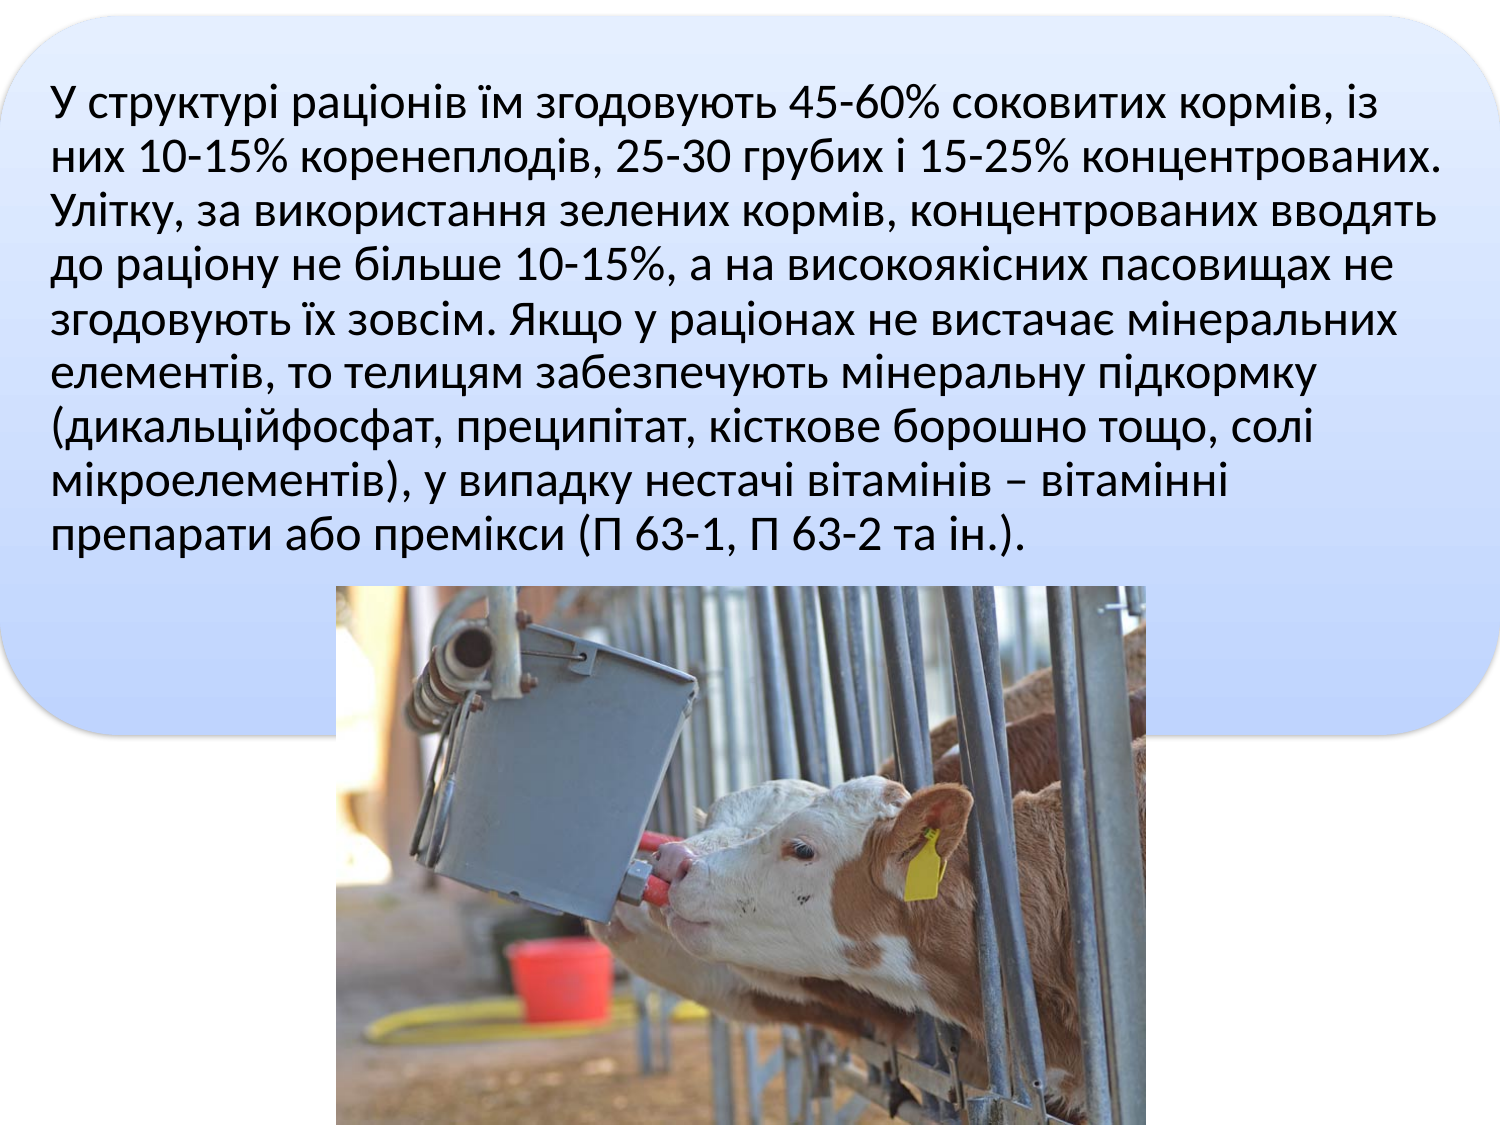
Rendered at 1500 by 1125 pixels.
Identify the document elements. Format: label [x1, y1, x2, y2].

text_box [0, 0, 1500, 752]
picture [336, 585, 1146, 1125]
